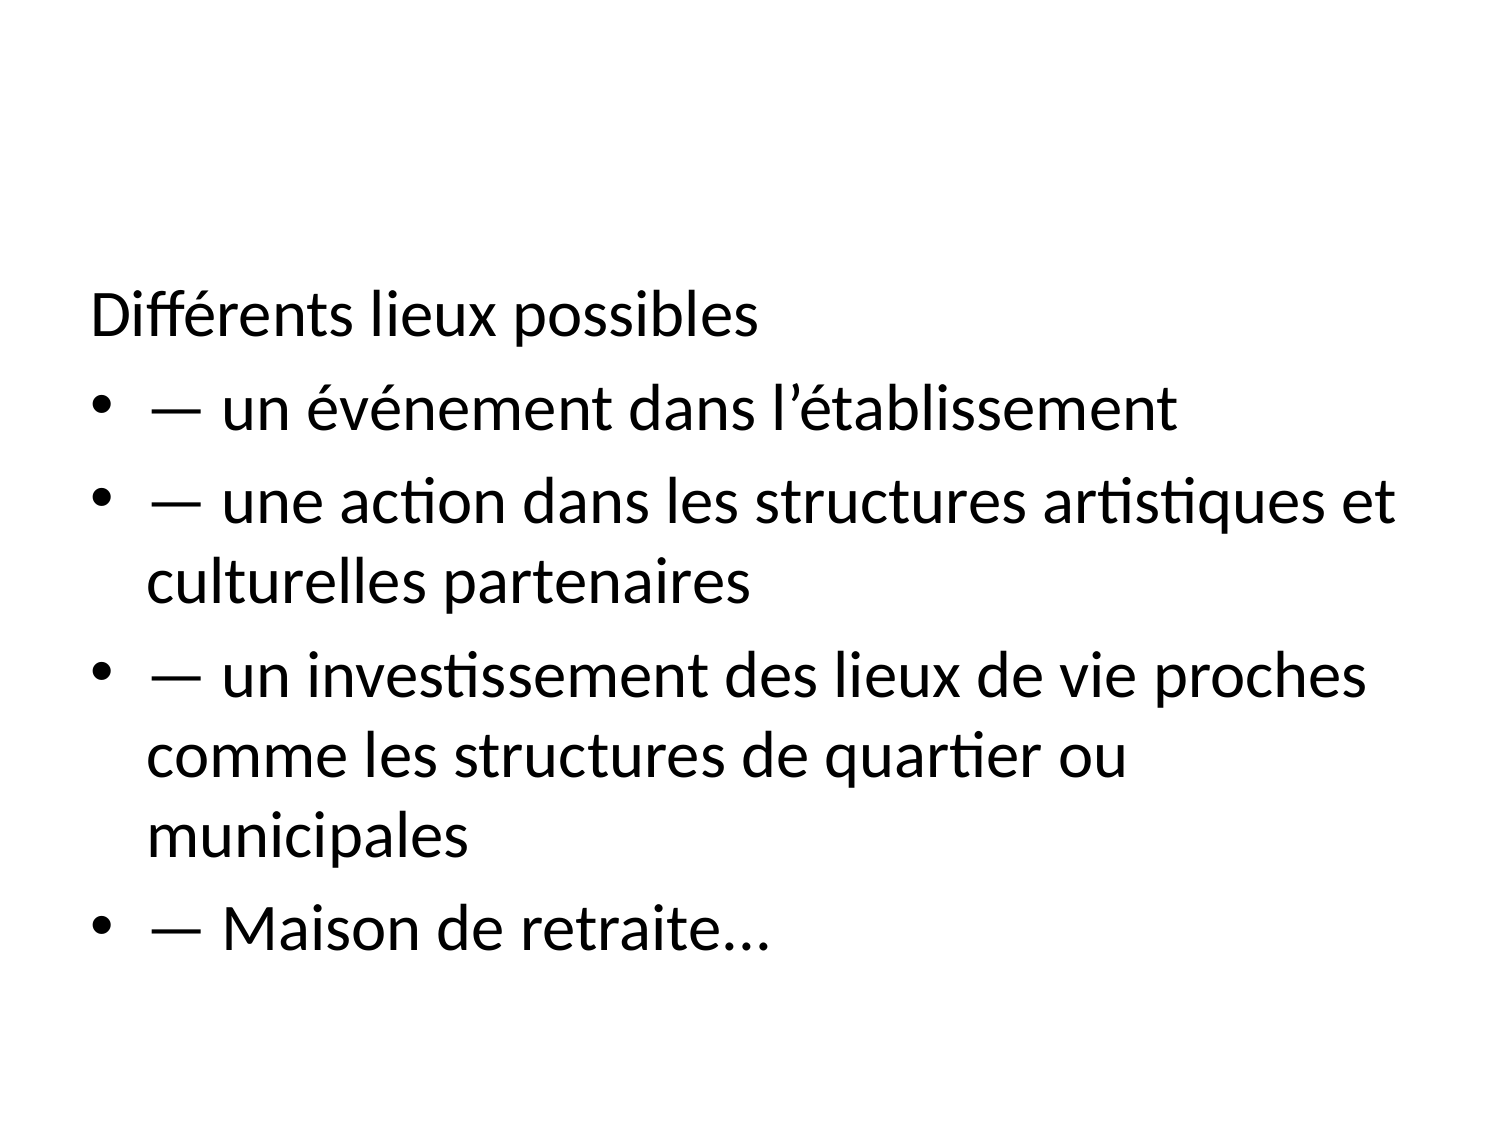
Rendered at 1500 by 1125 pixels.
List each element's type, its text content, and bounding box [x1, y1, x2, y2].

list Différents lieux possibles — un événement dans l’établissement — une action dans les structures artistiques et culturelles partenaires — un investissement des lieux de vie proches comme les structures de quartier ou municipales — Maison de retraite... [75, 262, 1425, 1005]
